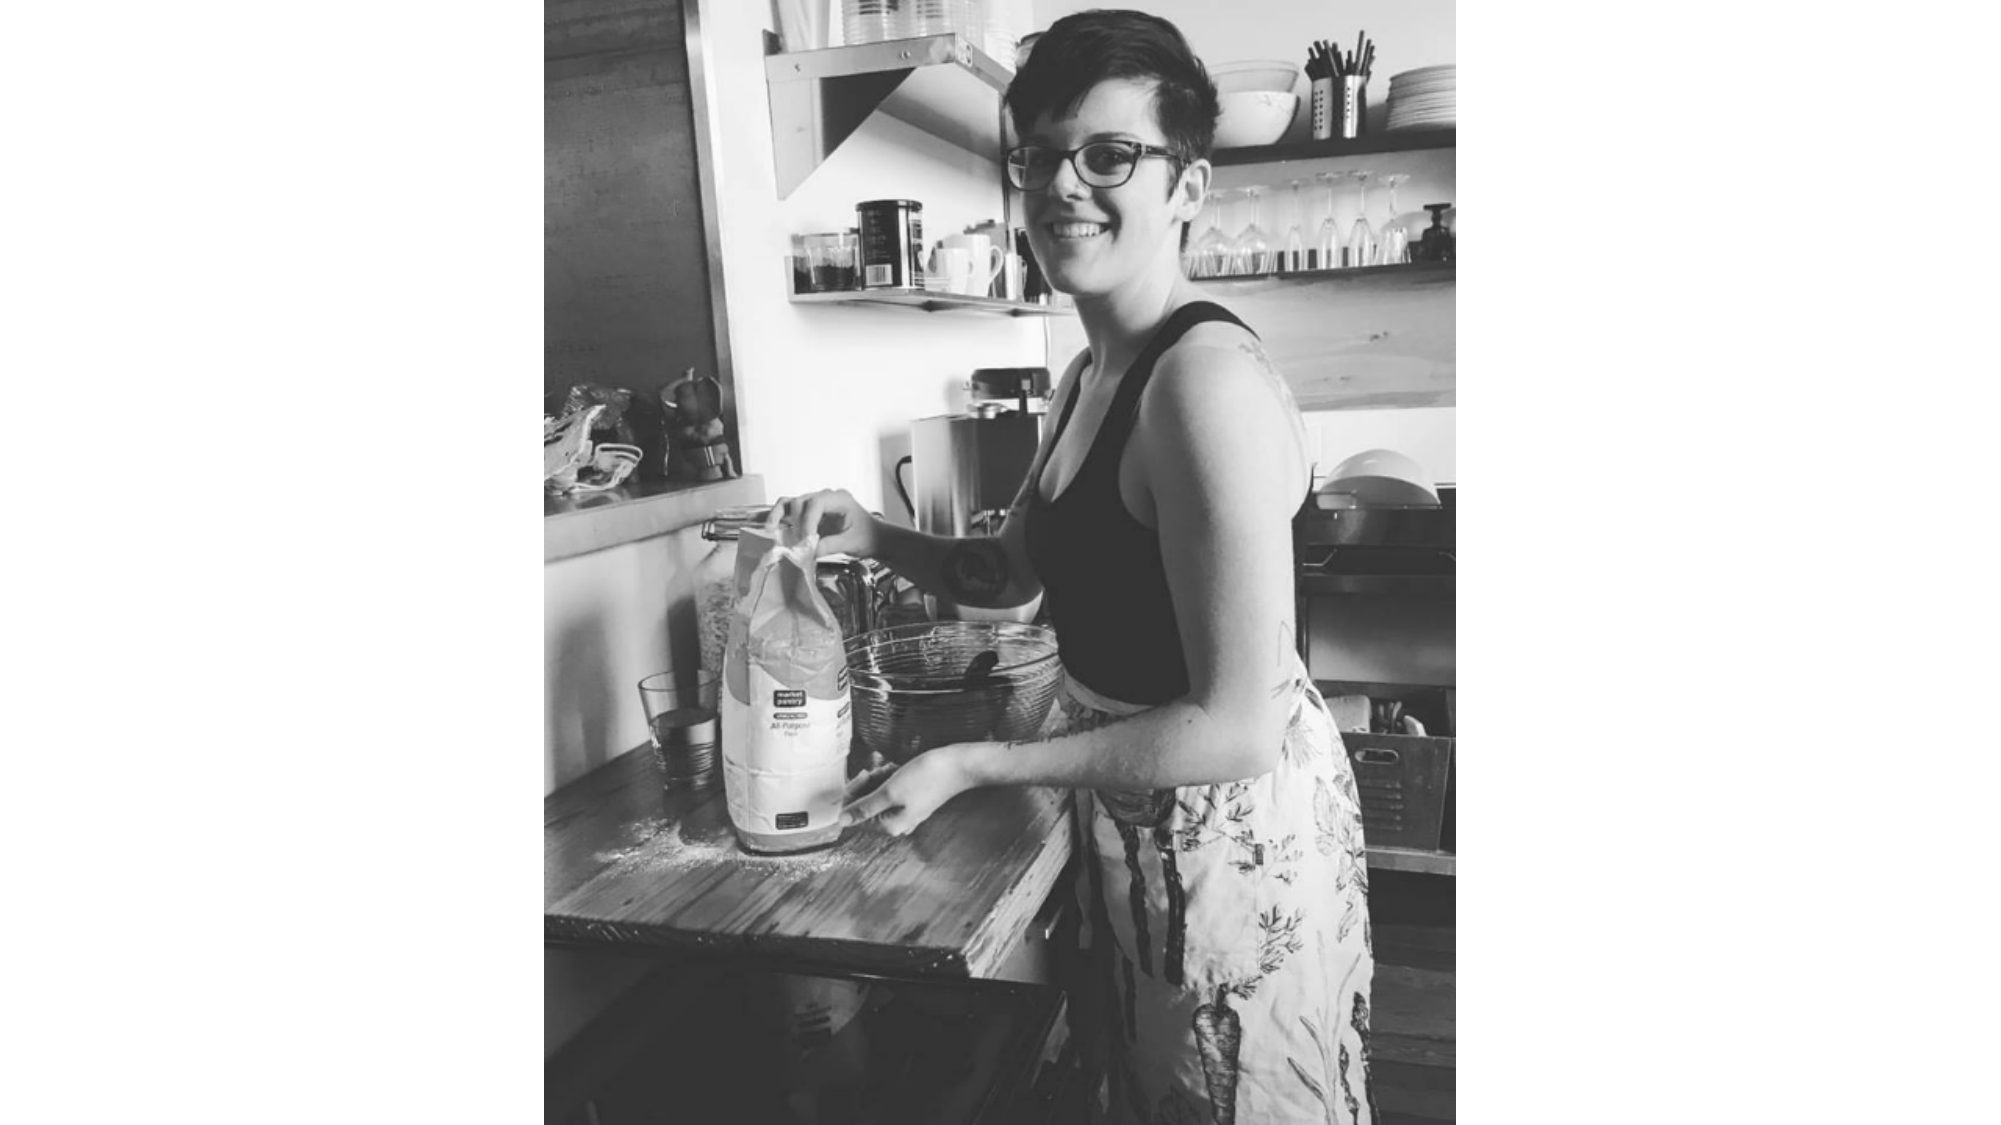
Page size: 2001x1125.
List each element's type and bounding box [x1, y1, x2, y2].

picture [544, 0, 1456, 1125]
